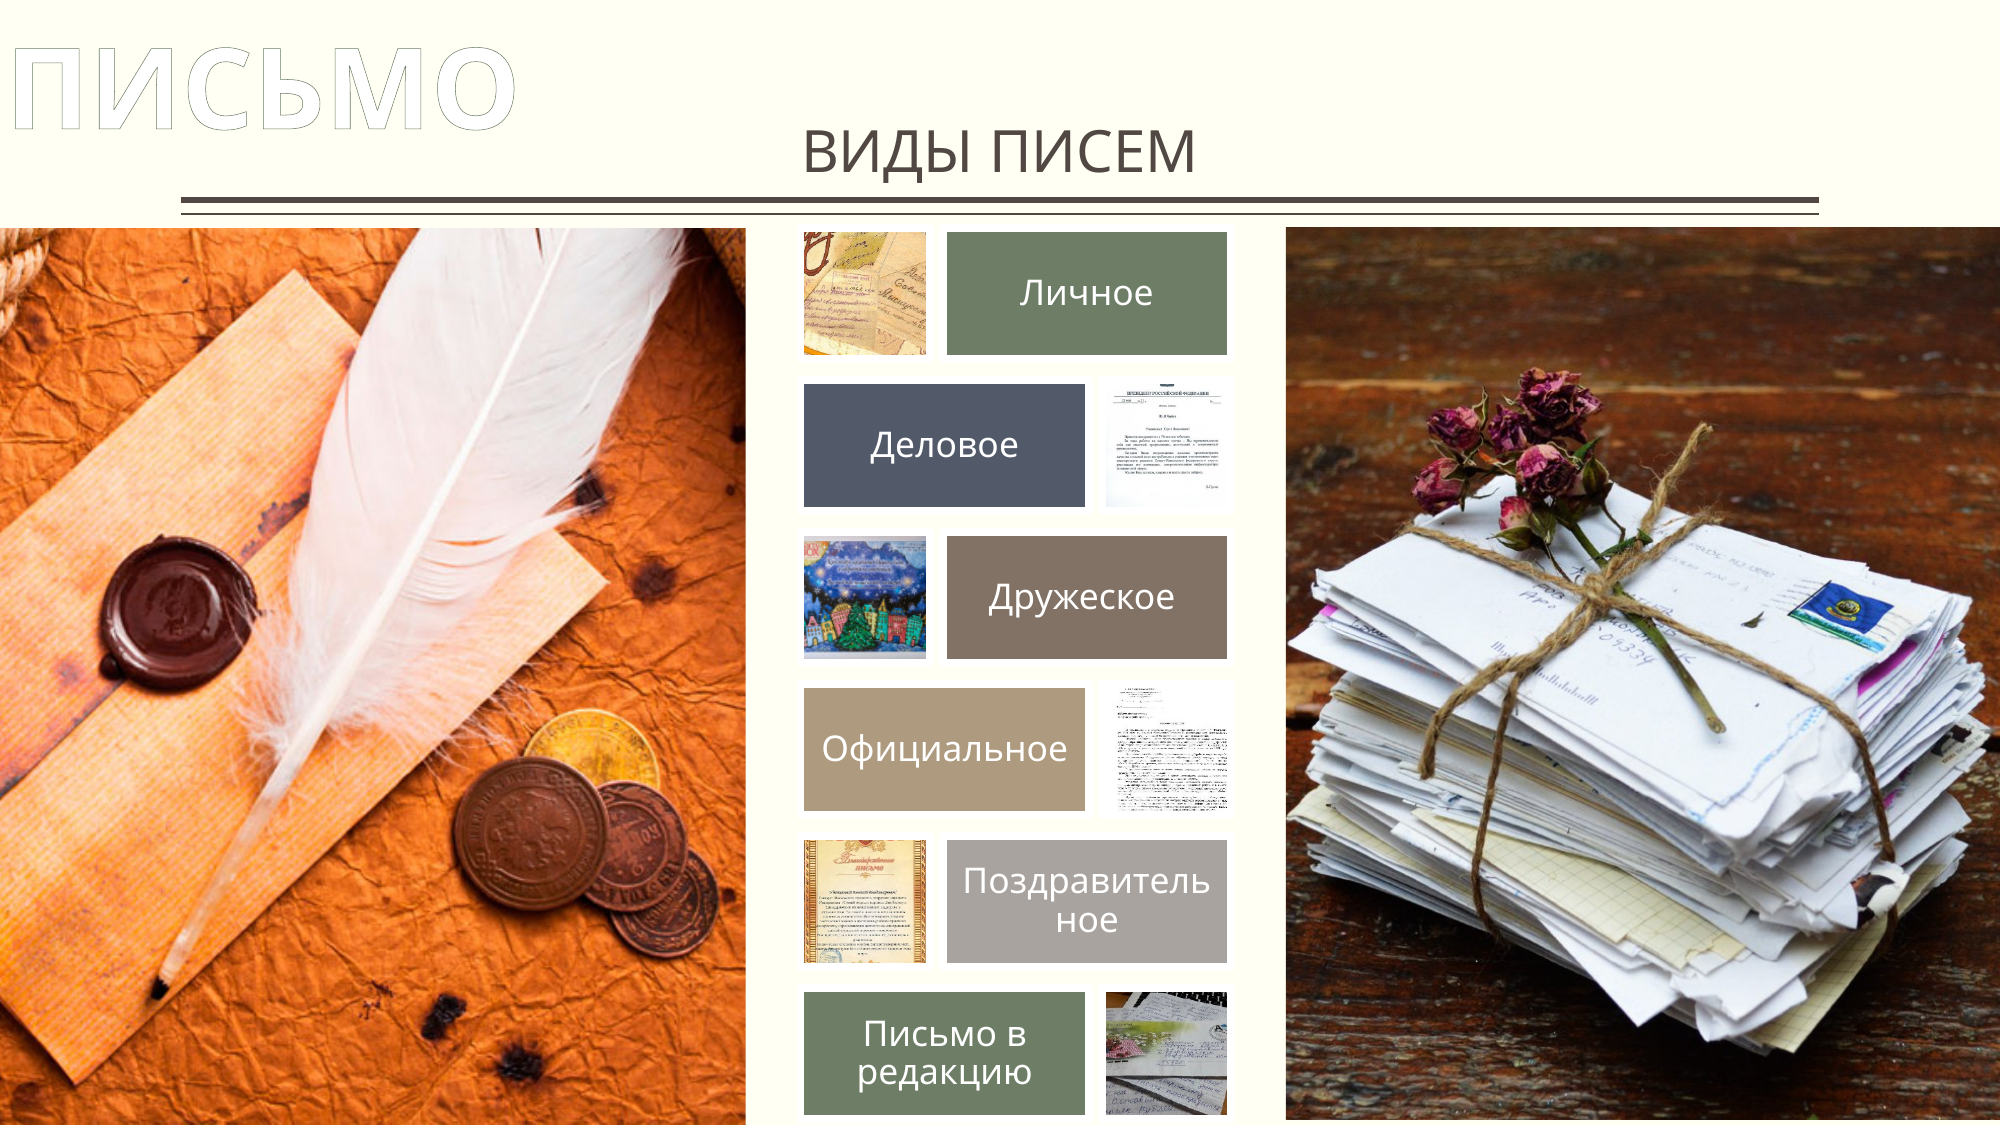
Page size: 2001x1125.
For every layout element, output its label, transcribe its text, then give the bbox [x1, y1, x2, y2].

title ВИДЫ ПИСЕМ [181, 12, 1819, 193]
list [747, 228, 1282, 1120]
picture [0, 228, 746, 1125]
picture [1285, 227, 2000, 1121]
text_box ПИСЬМО [0, 9, 536, 159]
